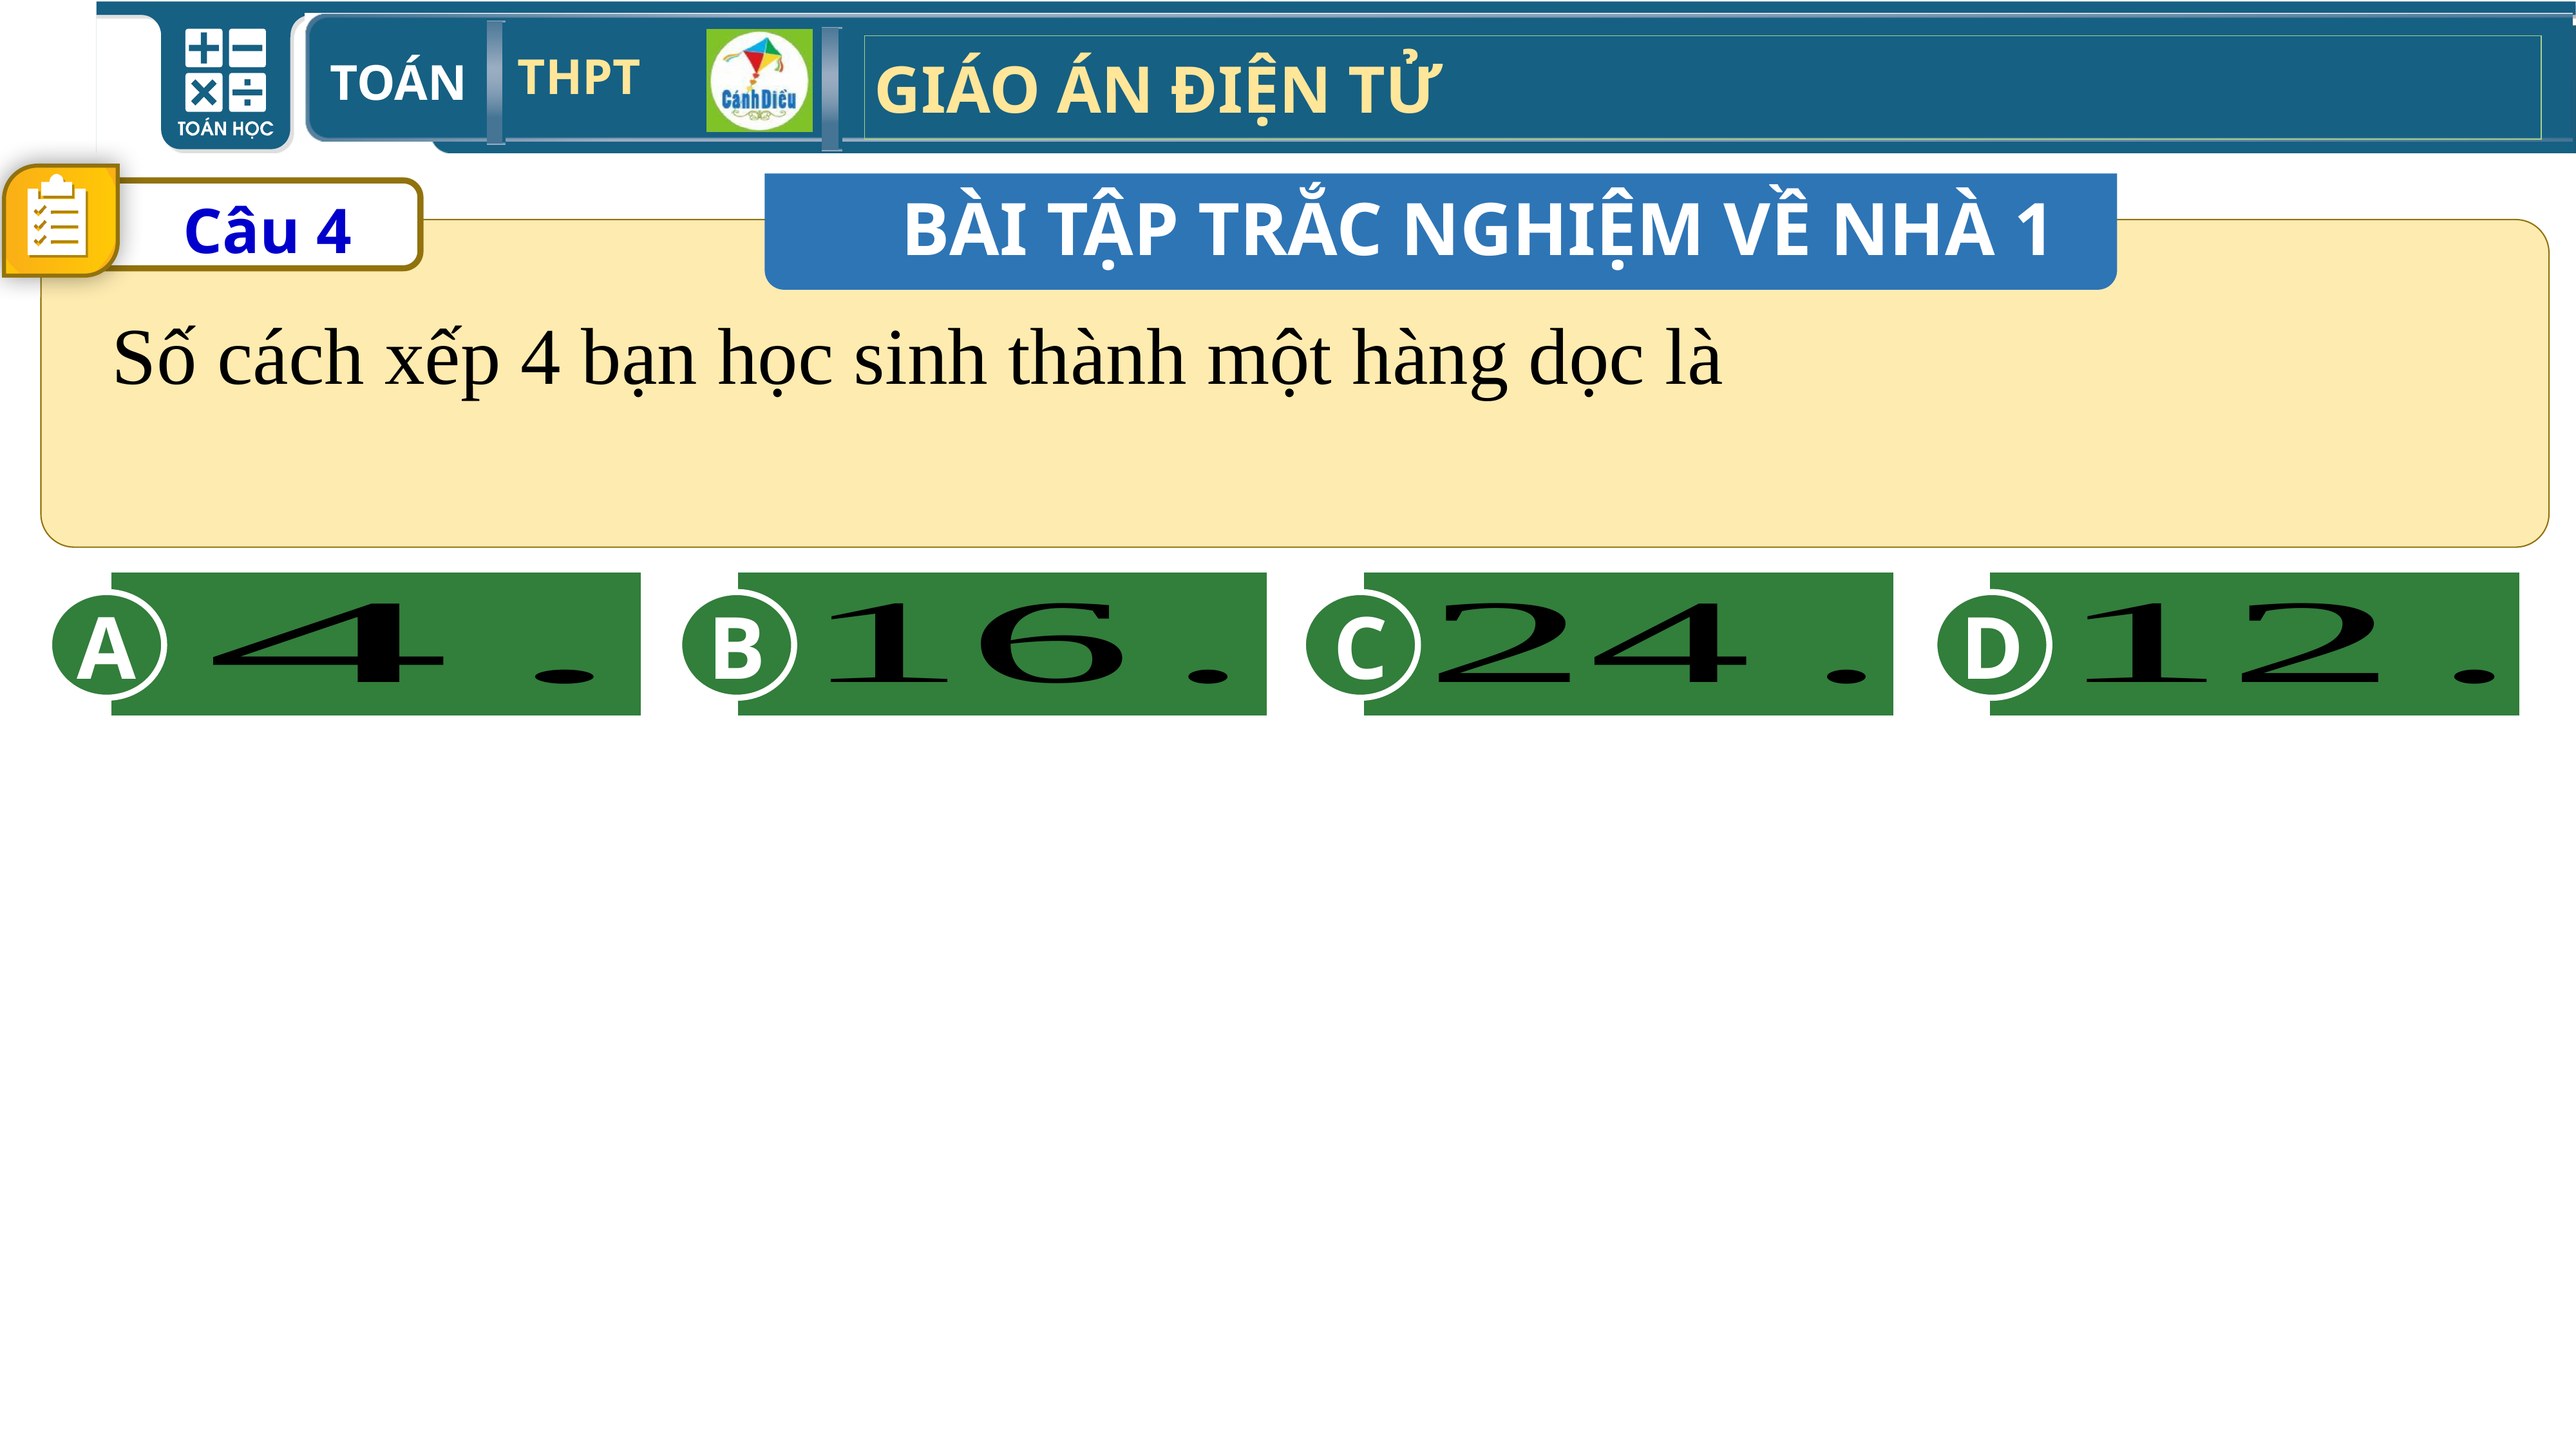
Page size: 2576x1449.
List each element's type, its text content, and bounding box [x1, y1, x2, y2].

text_box [113, 219, 438, 284]
text_box BÀI TẬP TRẮC NGHIỆM VỀ NHÀ 1 [891, 178, 2065, 275]
text_box [438, 217, 768, 284]
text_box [49, 571, 2521, 717]
text_box Câu 4 [126, 187, 421, 271]
text_box Số cách xếp 4 bạn học sinh thành một hàng dọc là [102, 284, 2520, 518]
text_box [41, 222, 2550, 547]
text_box [2114, 217, 2530, 305]
picture [3, 166, 118, 276]
picture [97, 13, 2576, 153]
text_box [137, 180, 417, 187]
text_box [763, 172, 2119, 291]
